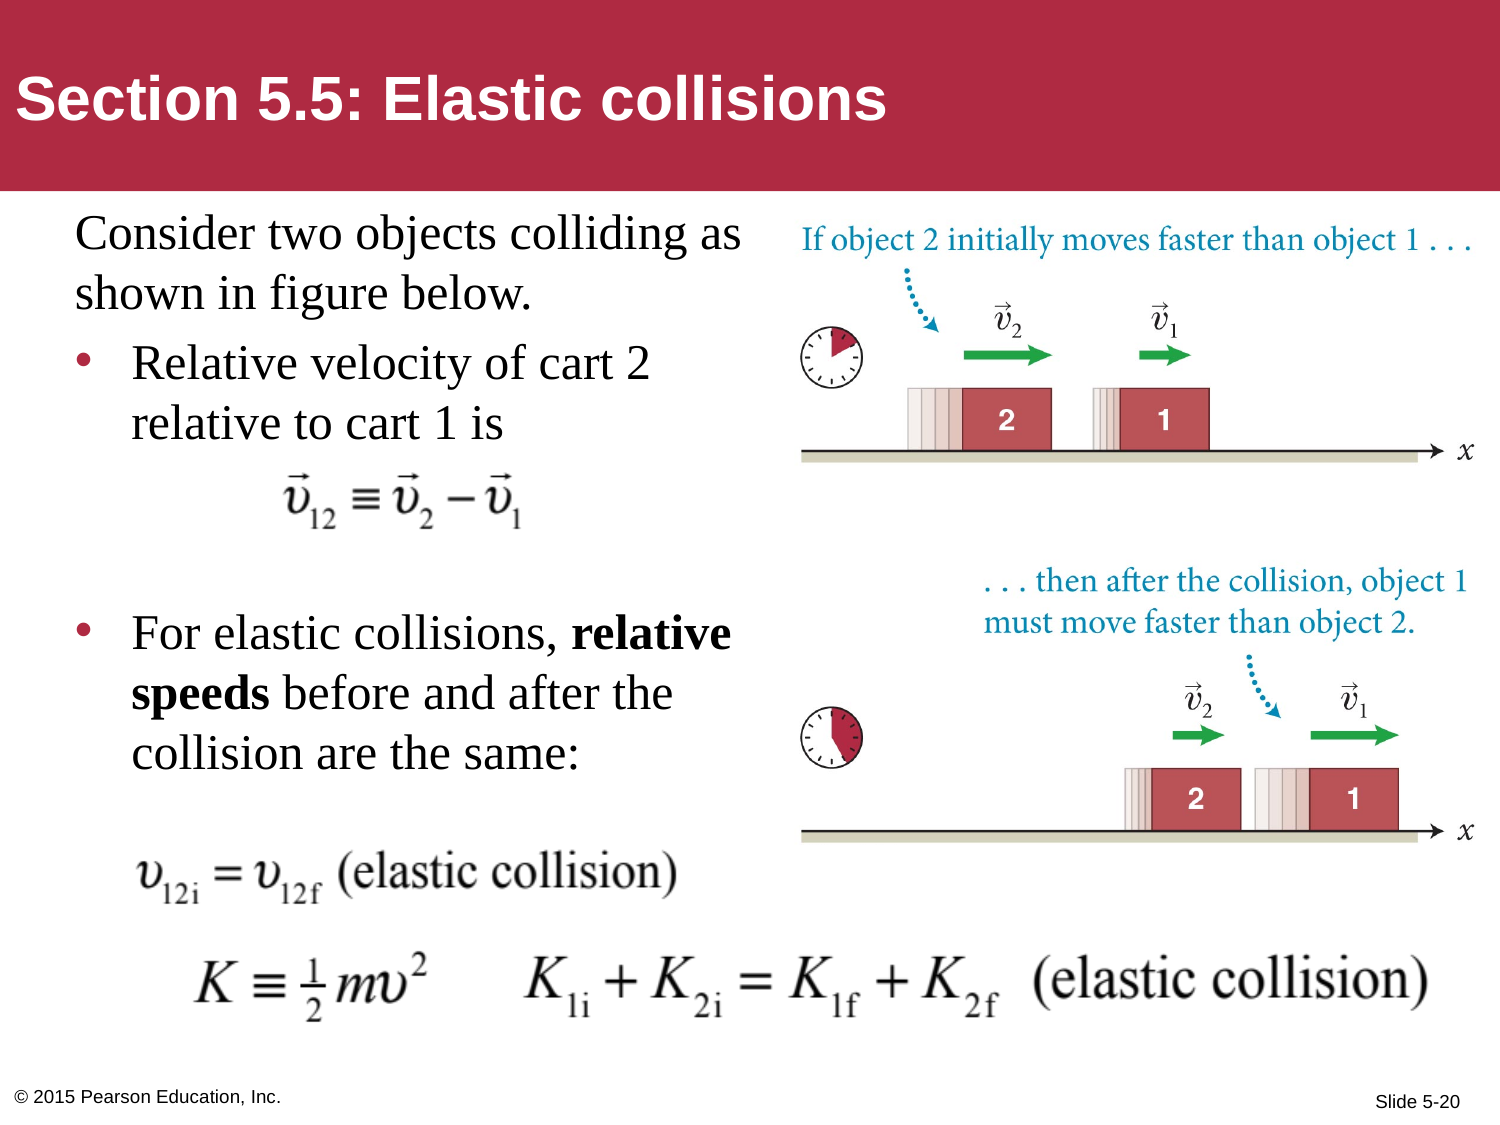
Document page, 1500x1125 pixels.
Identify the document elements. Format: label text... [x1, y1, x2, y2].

picture [794, 219, 1480, 846]
list Section 5.5: Elastic collisions [0, 0, 1500, 190]
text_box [133, 837, 680, 907]
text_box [189, 940, 430, 1024]
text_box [280, 462, 523, 533]
list Consider two objects colliding as shown in figure below. Relative velocity of cart 2 relative to cart 1 is For elastic collisions, relative speeds before and after the collision are the same: [59, 191, 796, 1082]
footer © 2015 Pearson Education, Inc. [14, 1084, 900, 1115]
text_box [519, 938, 1431, 1021]
